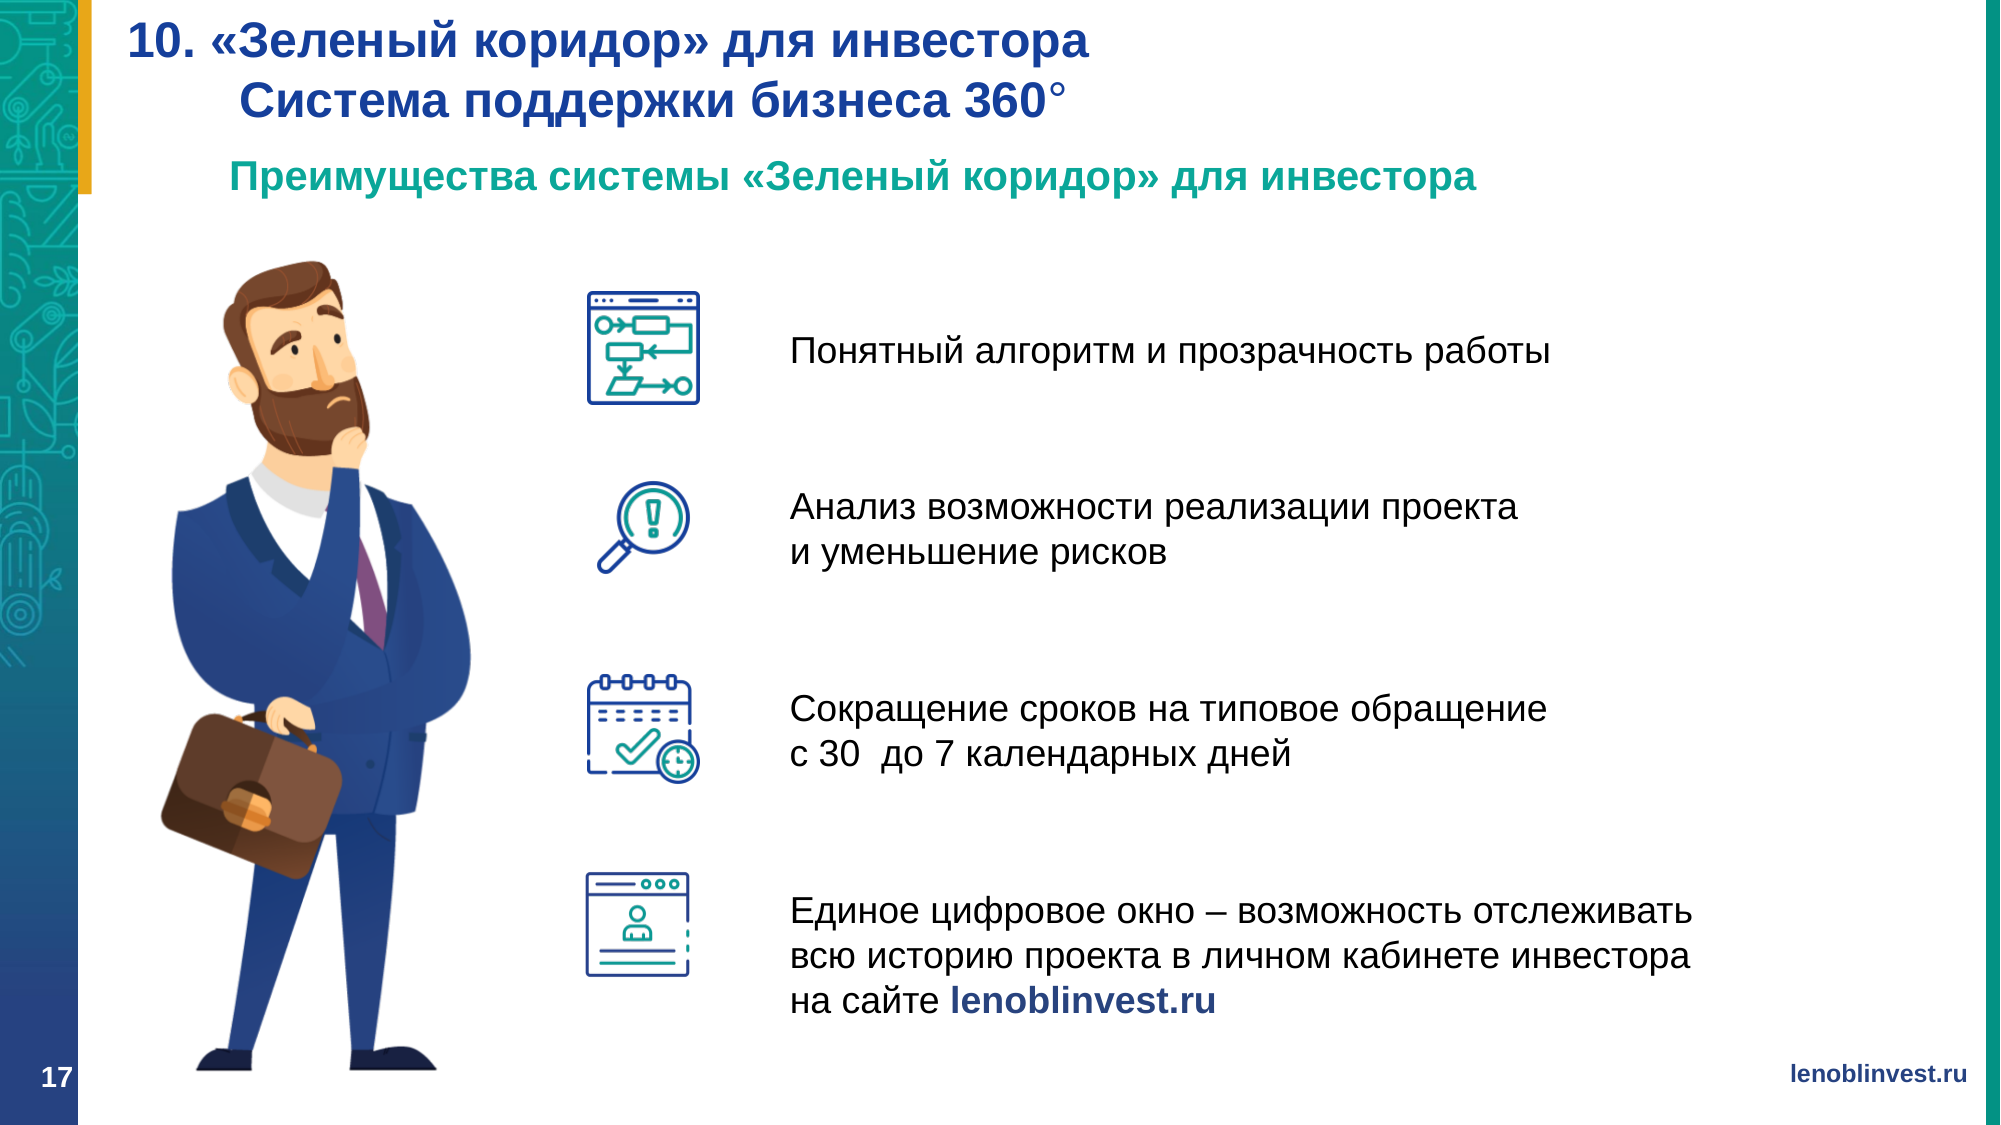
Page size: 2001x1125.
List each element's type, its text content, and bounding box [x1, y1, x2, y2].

text_box [1986, 0, 2000, 1125]
text_box Анализ возможности реализации проекта и уменьшение рисков [774, 475, 1550, 580]
text_box Понятный алгоритм и прозрачность работы [774, 318, 1700, 379]
text_box Преимущества системы «Зеленый коридор» для инвестора [227, 153, 1880, 199]
picture [587, 672, 700, 786]
text_box 10. «Зеленый коридор» для инвестора Система поддержки бизнеса 360° [112, 41, 1933, 153]
picture [92, 190, 568, 1125]
picture [574, 862, 701, 987]
text_box Единое цифровое окно – возможность отслеживать всю историю проекта в личном кабинете инвестора на сайте lenoblinvest.ru [774, 878, 1725, 1029]
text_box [0, 0, 92, 1125]
text_box Сокращение сроков на типовое обращение с 30 до 7 календарных дней [774, 677, 1588, 782]
text_box lenoblinvest.ru [1716, 1053, 1984, 1101]
picture [587, 291, 700, 405]
picture [587, 471, 700, 584]
